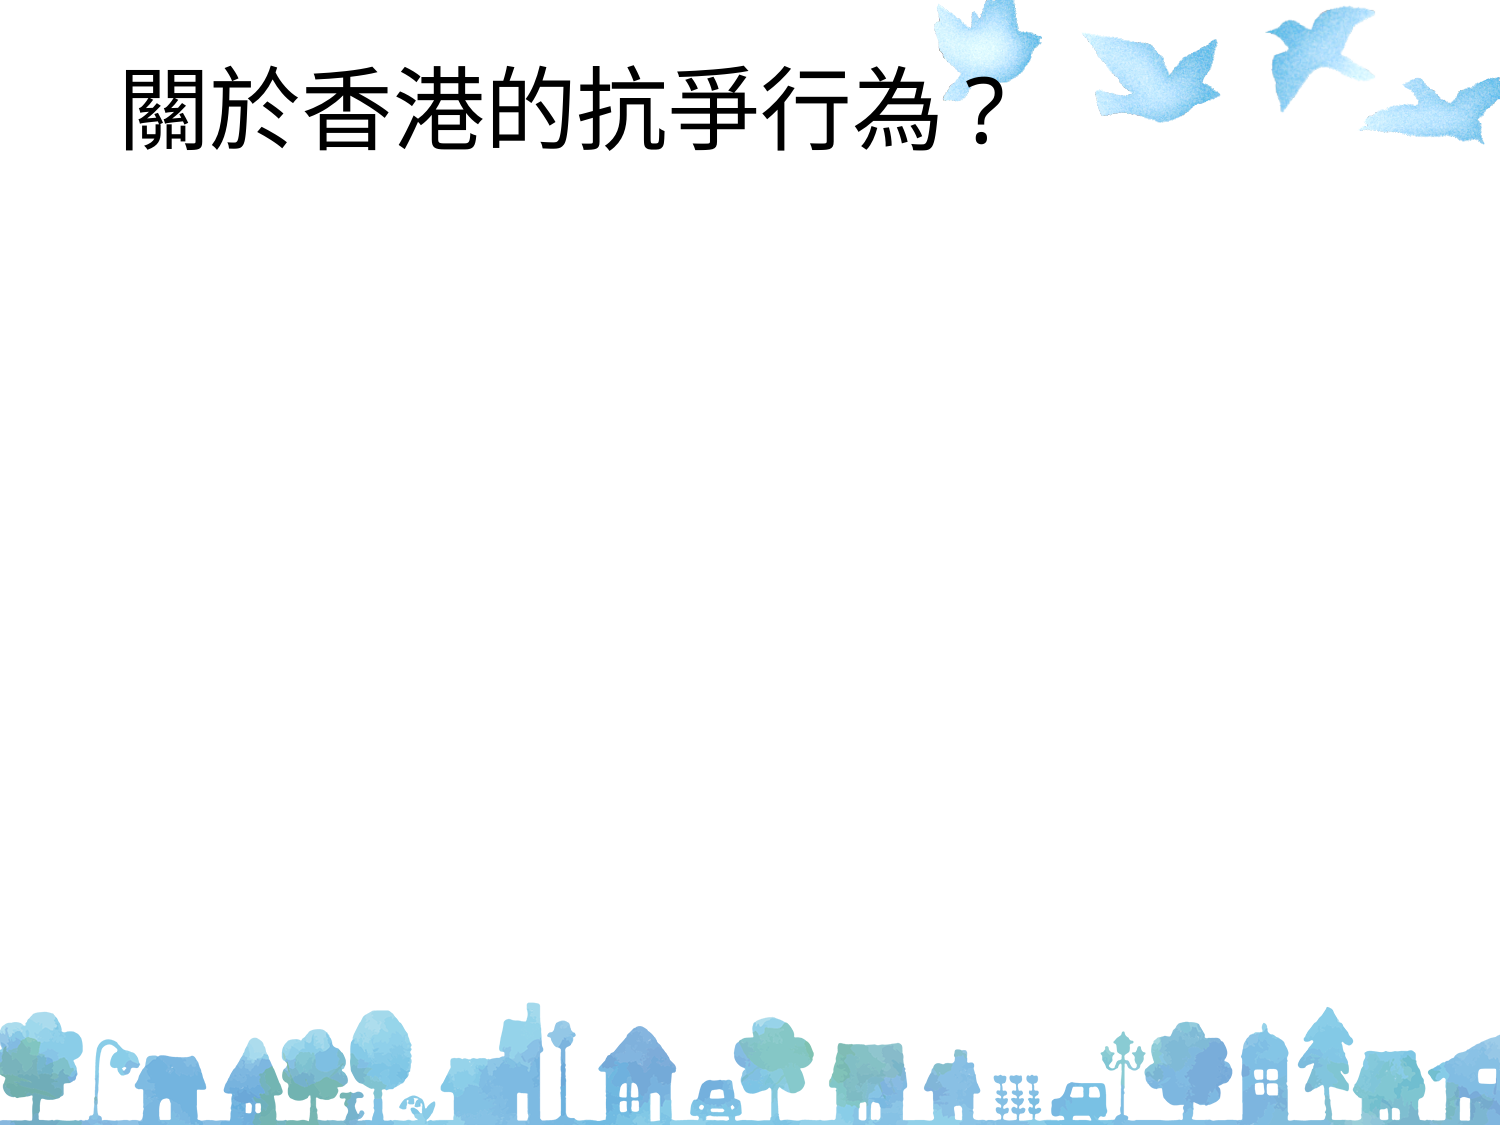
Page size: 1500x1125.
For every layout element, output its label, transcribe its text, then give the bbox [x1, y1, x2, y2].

title 關於香港的抗爭行為? [102, 59, 1398, 278]
slide_number 14 [0, 994, 1500, 1125]
